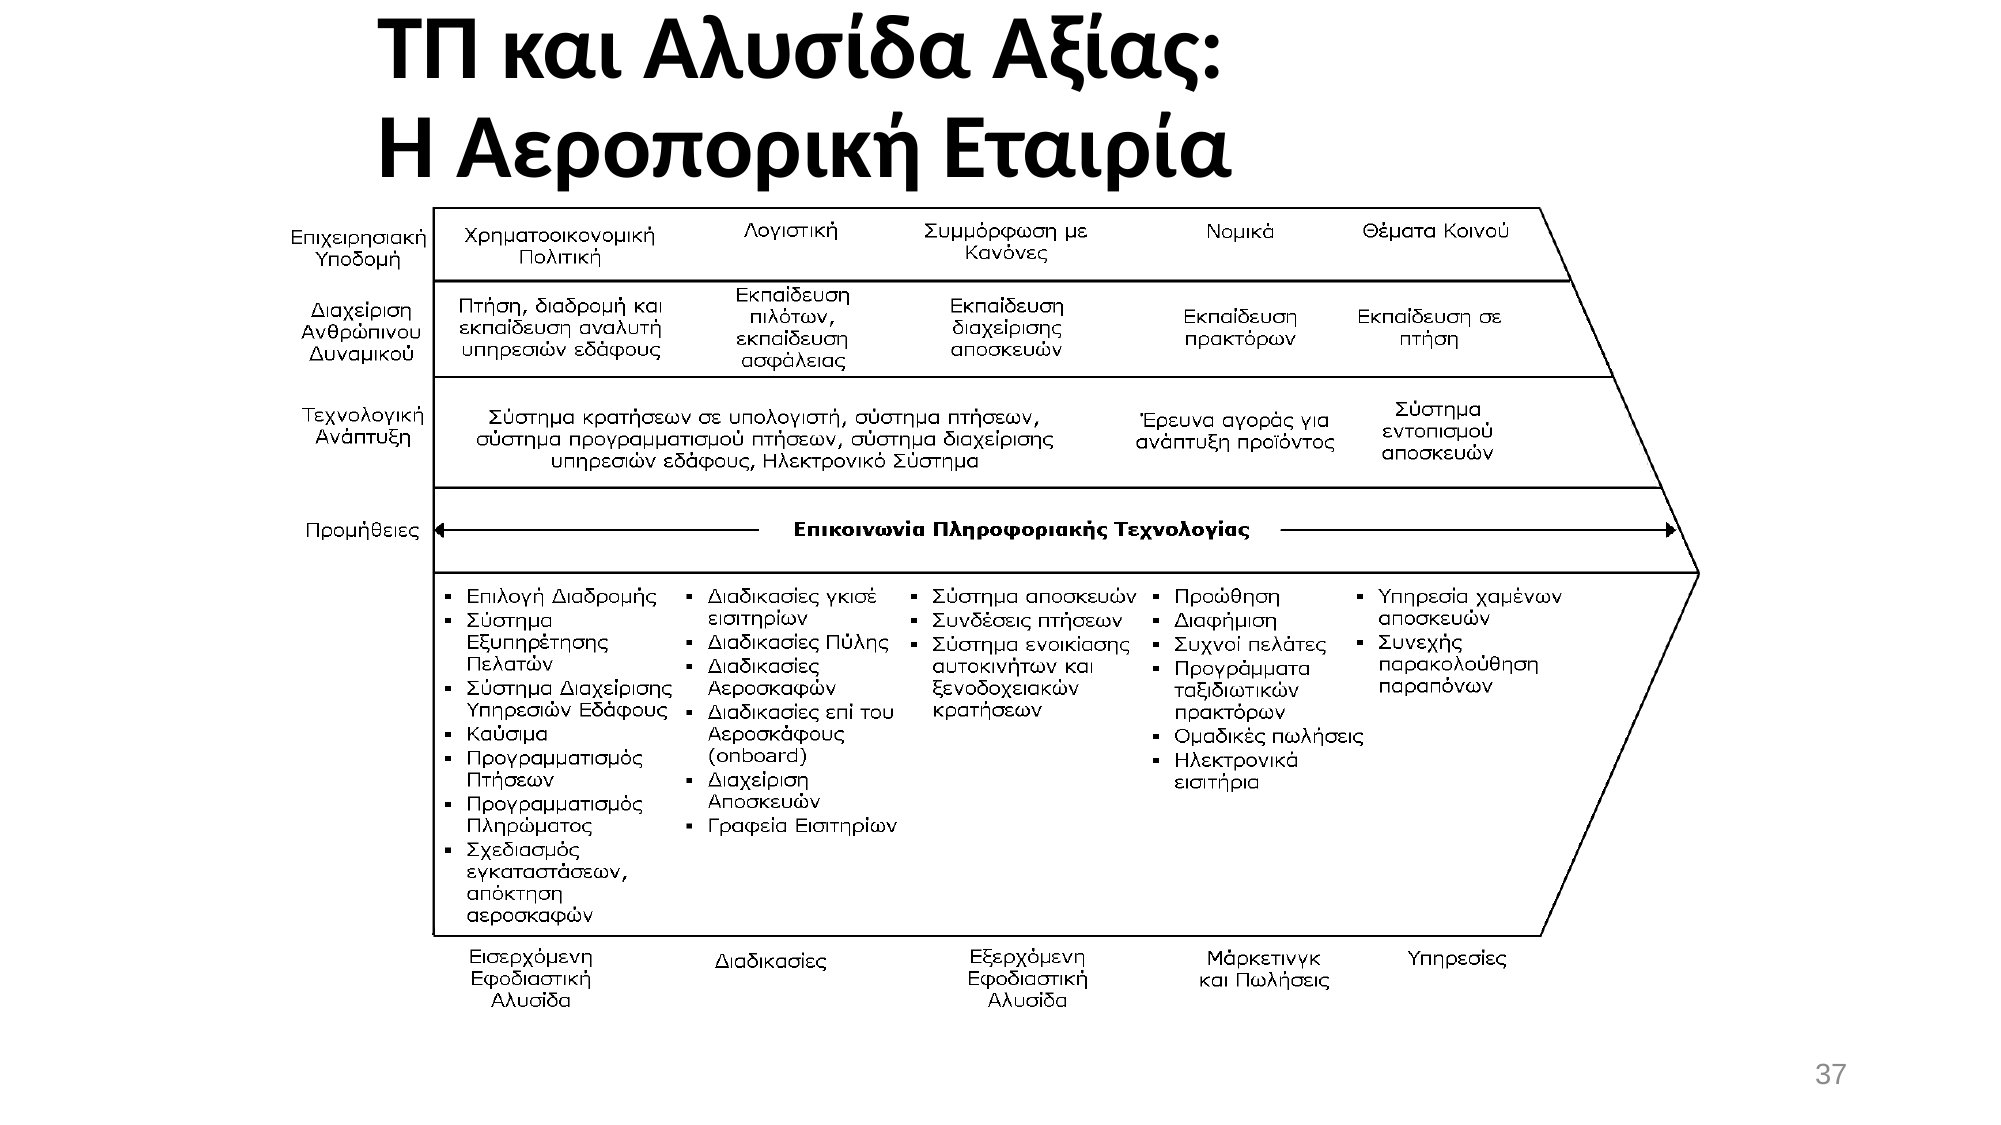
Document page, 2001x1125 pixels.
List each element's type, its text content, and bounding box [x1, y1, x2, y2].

slide_number 37 [1412, 1042, 1863, 1103]
title ΤΠ και Αλυσίδα Αξίας: Η Αεροπορική Εταιρία [362, 24, 1638, 173]
picture [263, 205, 1700, 1011]
